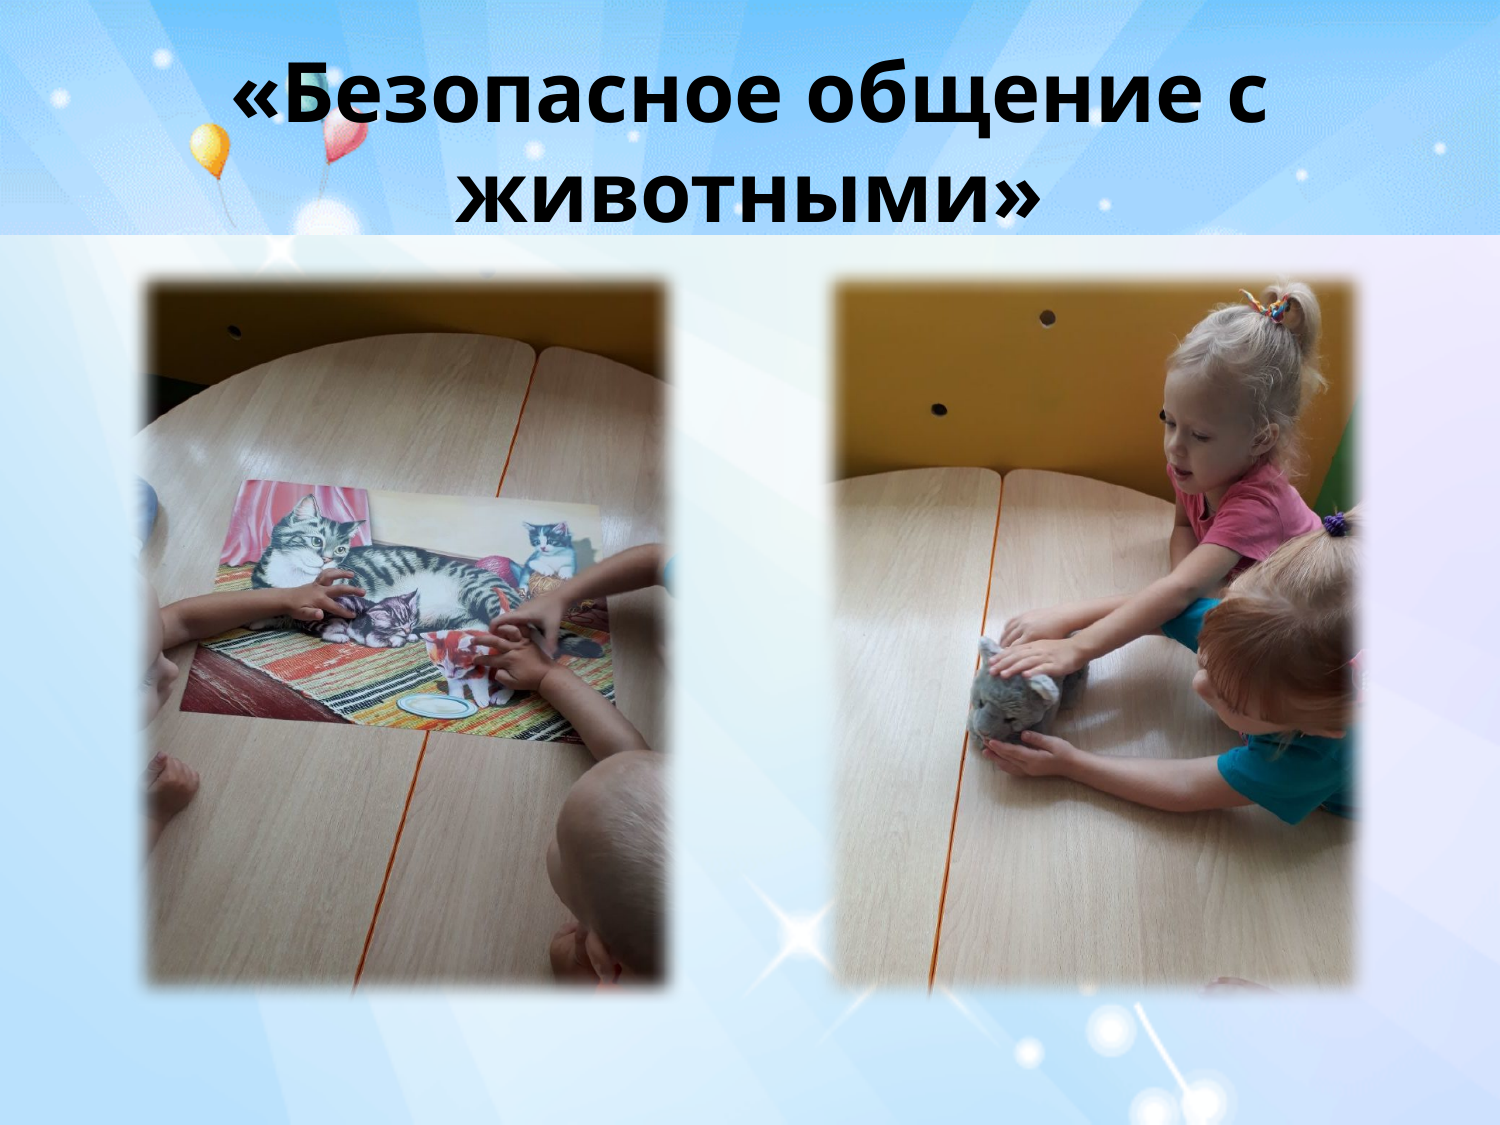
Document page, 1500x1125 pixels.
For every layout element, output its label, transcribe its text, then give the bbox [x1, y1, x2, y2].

picture [0, 0, 1500, 1125]
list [127, 262, 685, 1006]
title «Безопасное общение с животными» [74, 44, 1426, 233]
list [815, 262, 1373, 1006]
